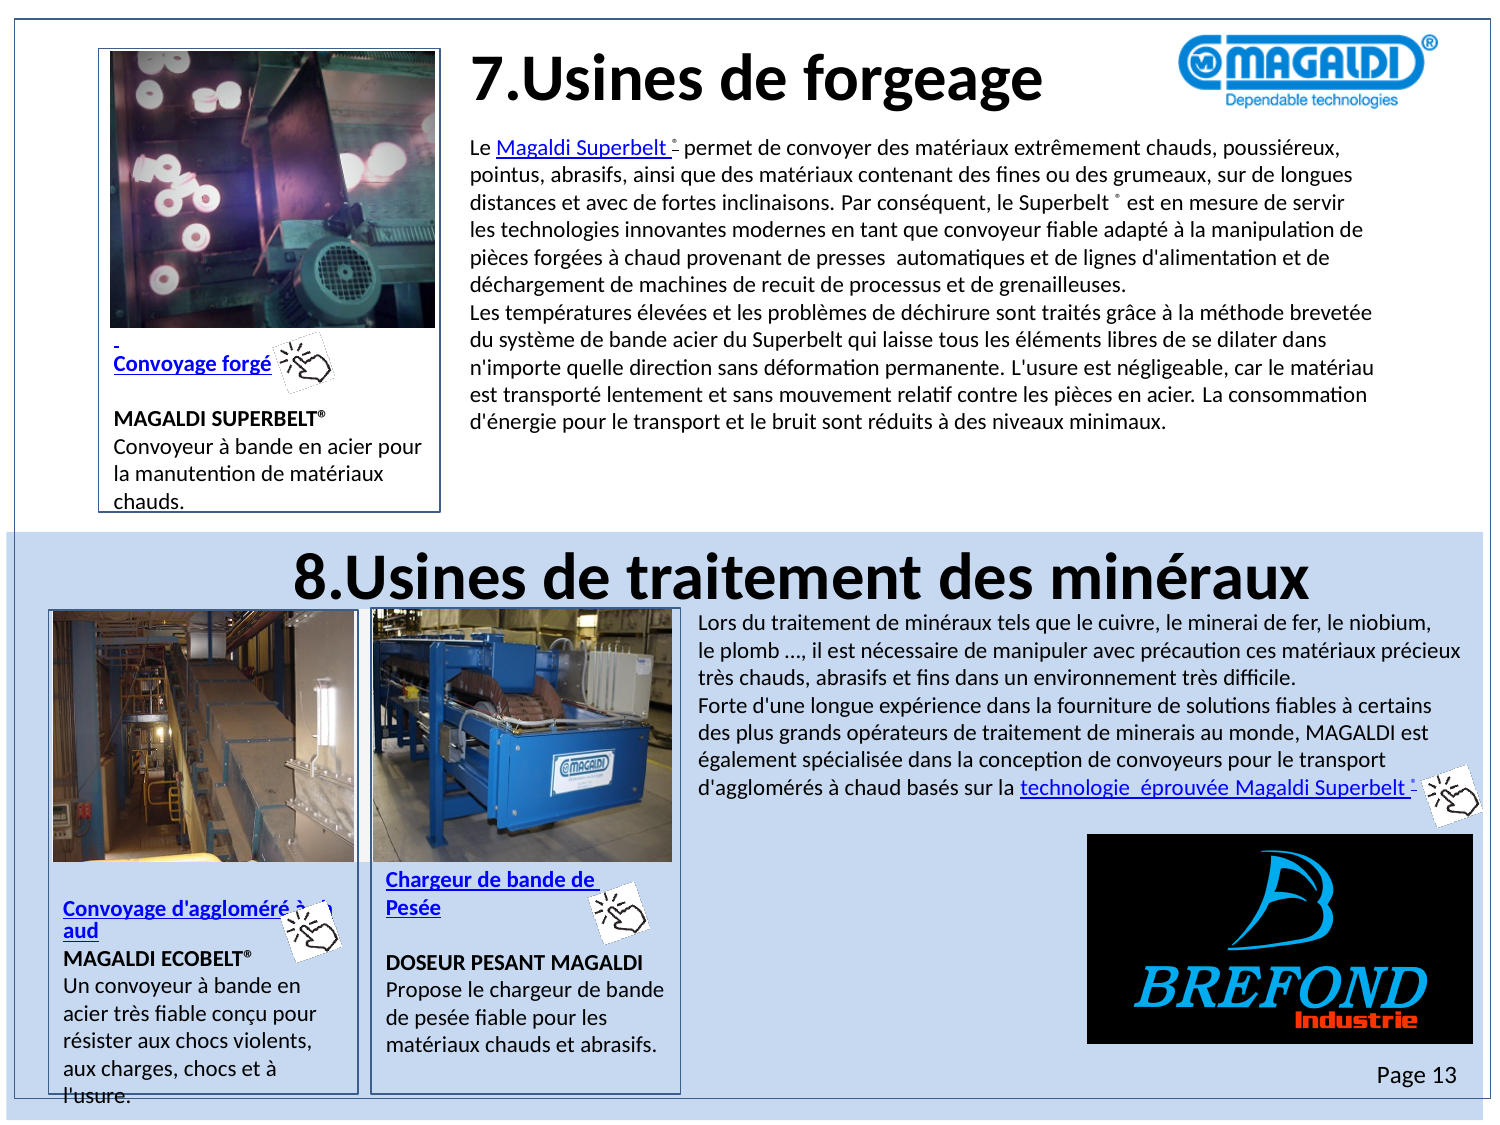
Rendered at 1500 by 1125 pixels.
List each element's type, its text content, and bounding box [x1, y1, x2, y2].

text_box 8.Usines de traitement des minéraux [279, 445, 1464, 608]
picture [109, 51, 435, 328]
picture [1421, 764, 1483, 828]
picture [588, 881, 650, 945]
text_box Convoyage d'aggloméré à chaud MAGALDI ECOBELT® Un convoyeur à bande en acier très fiable conçu pour résister aux chocs violents, aux charges, chocs et à l'usure. [46, 608, 360, 1096]
picture [1177, 34, 1439, 109]
text_box 7.Usines de forgeage [455, 26, 1060, 122]
text_box [4, 530, 1485, 1122]
picture [1086, 833, 1473, 1044]
text_box Chargeur de bande de Pesée DOSEUR PESANT MAGALDI Propose le chargeur de bande de pesée fiable pour les matériaux chauds et abrasifs. [369, 606, 683, 1096]
text_box Le Magaldi Superbelt ® permet de convoyer des matériaux extrêmement chauds, poussiéreux, pointus, abrasifs, ainsi que des matériaux contenant des fines ou des grumeaux, sur de longues distances et avec de fortes inclinaisons. Par conséquent, le Superbelt ® est en mesure de servir les technologies innovantes modernes en tant que convoyeur fiable adapté à la manipulation de pièces forgées à chaud provenant de presses automatiques et de lignes d'alimentation et de déchargement de machines de recuit de processus et de grenailleuses. Les températures élevées et les problèmes de déchirure sont traités grâce à la méthode brevetée du système de bande acier du Superbelt qui laisse tous les éléments libres de se dilater dans n'importe quelle direction sans déformation permanente. L'usure est négligeable, car le matériau est transporté lentement et sans mouvement relatif contre les pièces en acier. La consommation d'énergie pour le transport et le bruit sont réduits à des niveaux minimaux. [454, 125, 1391, 442]
text_box Page 13 [1362, 1051, 1473, 1096]
text_box Lors du traitement de minéraux tels que le cuivre, le minerai de fer, le niobium, le plomb …, il est nécessaire de manipuler avec précaution ces matériaux précieux très chauds, abrasifs et fins dans un environnement très difficile. Forte d'une longue expérience dans la fourniture de solutions fiables à certains des plus grands opérateurs de traitement de minerais au monde, MAGALDI est également spécialisée dans la conception de convoyeurs pour le transport d'agglomérés à chaud basés sur la technologie éprouvée Magaldi Superbelt ® [683, 600, 1500, 808]
text_box [12, 17, 1493, 1100]
picture [280, 900, 342, 963]
picture [278, 337, 329, 387]
picture [52, 609, 673, 862]
